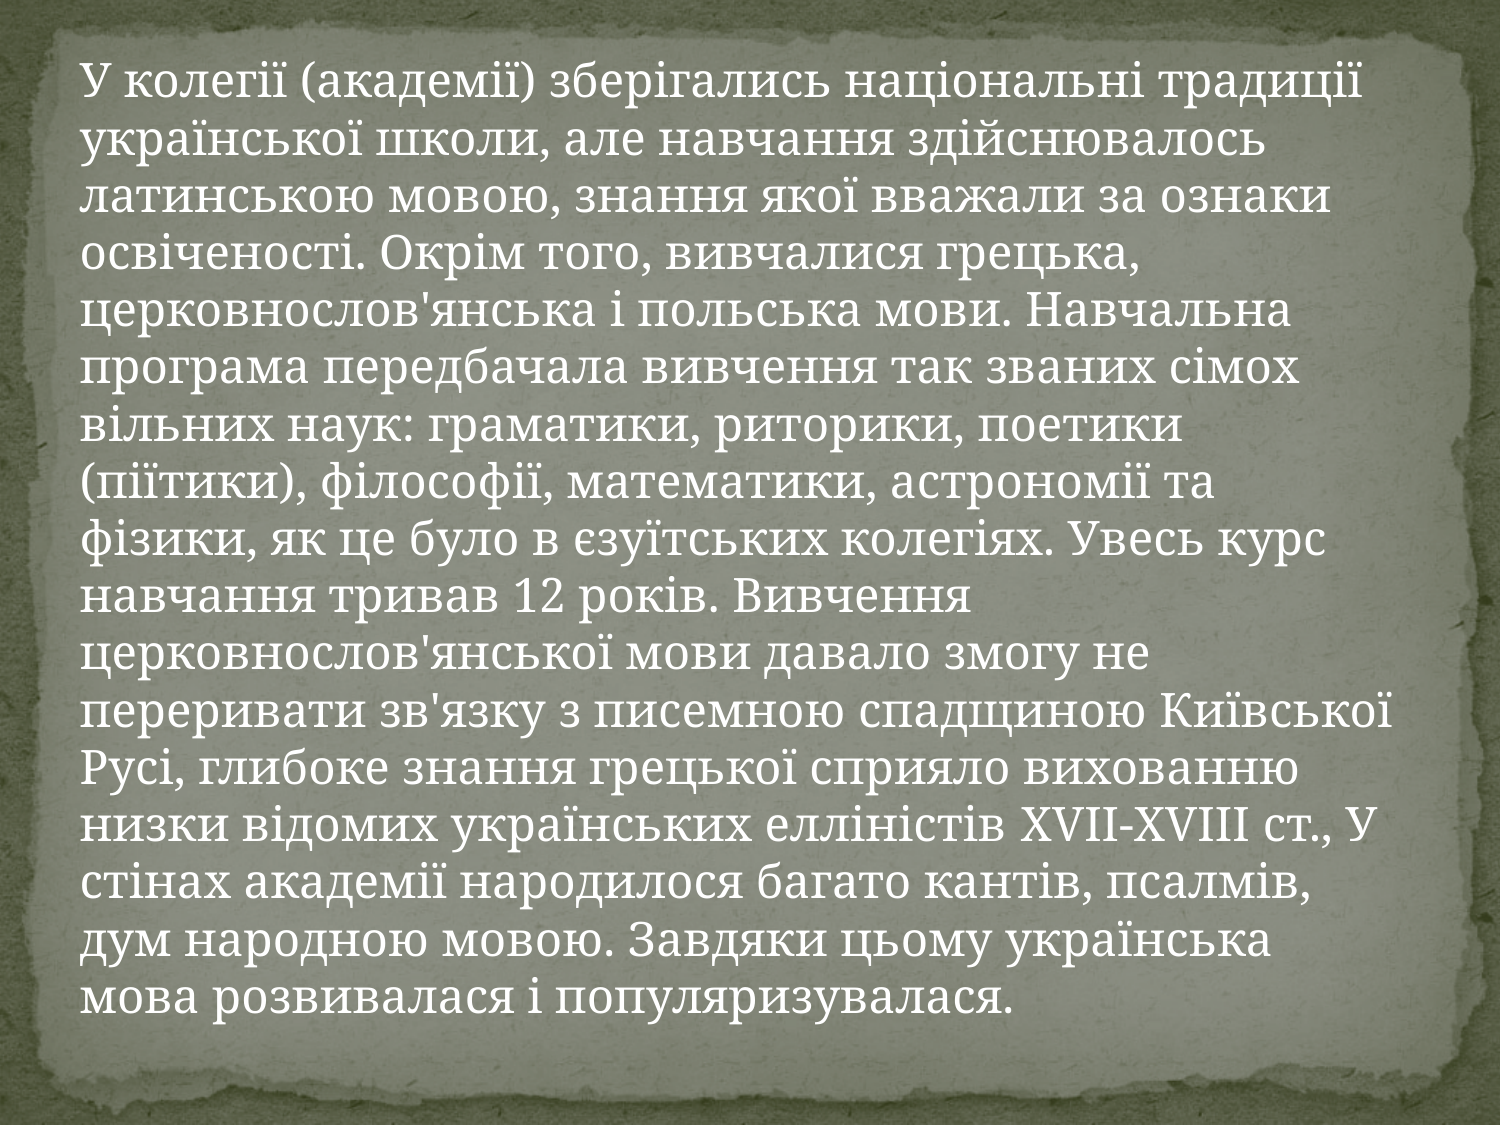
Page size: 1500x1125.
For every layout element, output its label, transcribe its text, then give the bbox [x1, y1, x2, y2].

list У колегії (академії) зберігались національні традиції української школи, але навчання здійснювалось латинською мовою, знання якої вважали за ознаки освіченості. Окрім того, вивчалися грецька, церковнослов'янська і польська мови. Навчальна програма передбачала вивчення так званих сімох вільних наук: граматики, риторики, поетики (піїтики), філософії, математики, астрономії та фізики, як це було в єзуїтських колегіях. Увесь курс навчання тривав 12 років. Вивчення церковнослов'янської мови давало змогу не переривати зв'язку з писемною спадщиною Київської Русі, глибоке знання грецької сприяло вихованню низки відомих українських елліністів XVII-XVIII ст., У стінах академії народилося багато кантів, псалмів, дум народною мовою. Завдяки цьому українська мова розвивалася і популяризувалася. [64, 42, 1415, 1071]
